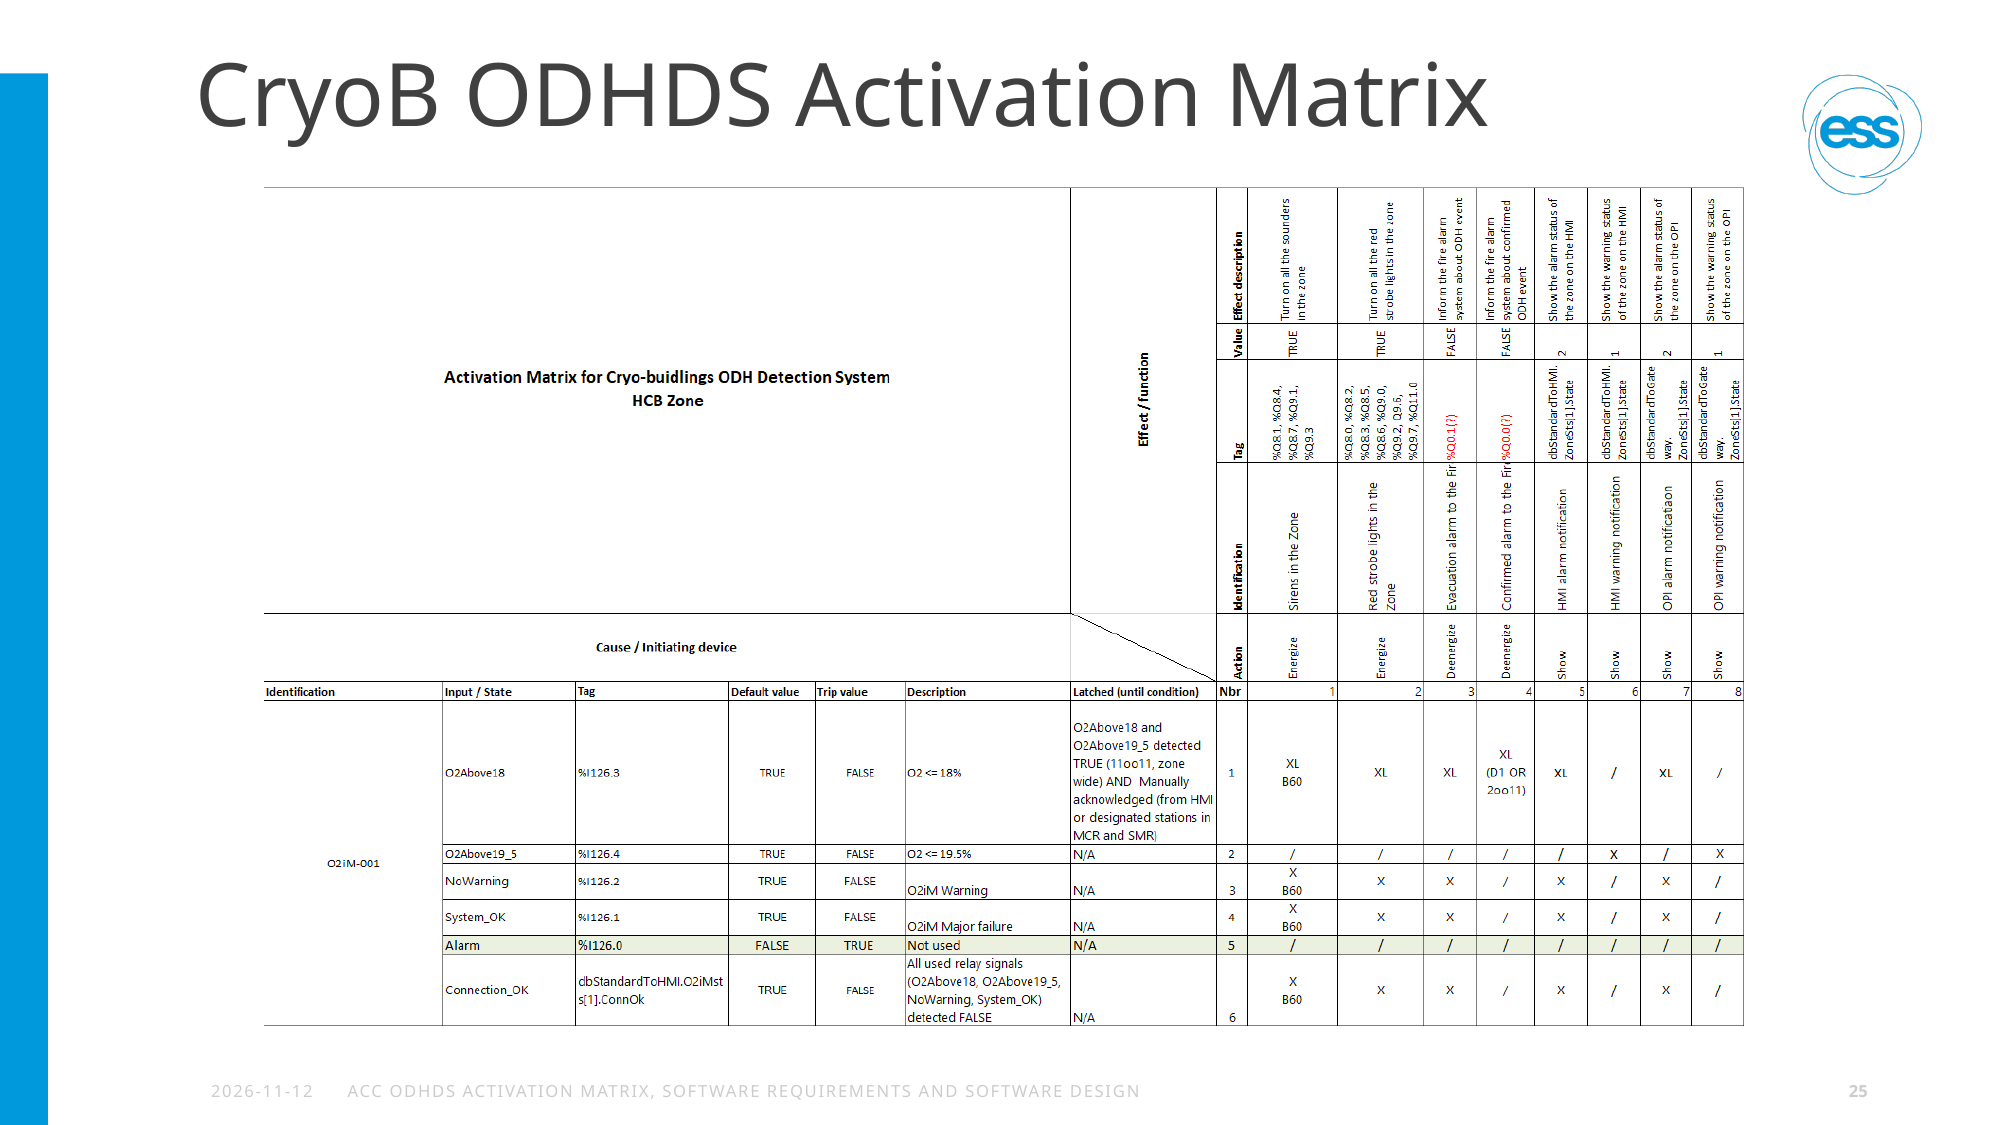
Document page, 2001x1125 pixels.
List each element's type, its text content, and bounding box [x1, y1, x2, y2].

picture [264, 187, 1744, 1026]
title CryoB ODHDS Activation Matrix [181, 43, 1717, 152]
footer ACC ODHDS Activation Matrix, Software Requirements and Software Design [332, 1060, 1286, 1121]
slide_number 25 [1432, 1062, 1883, 1123]
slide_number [196, 1062, 333, 1123]
